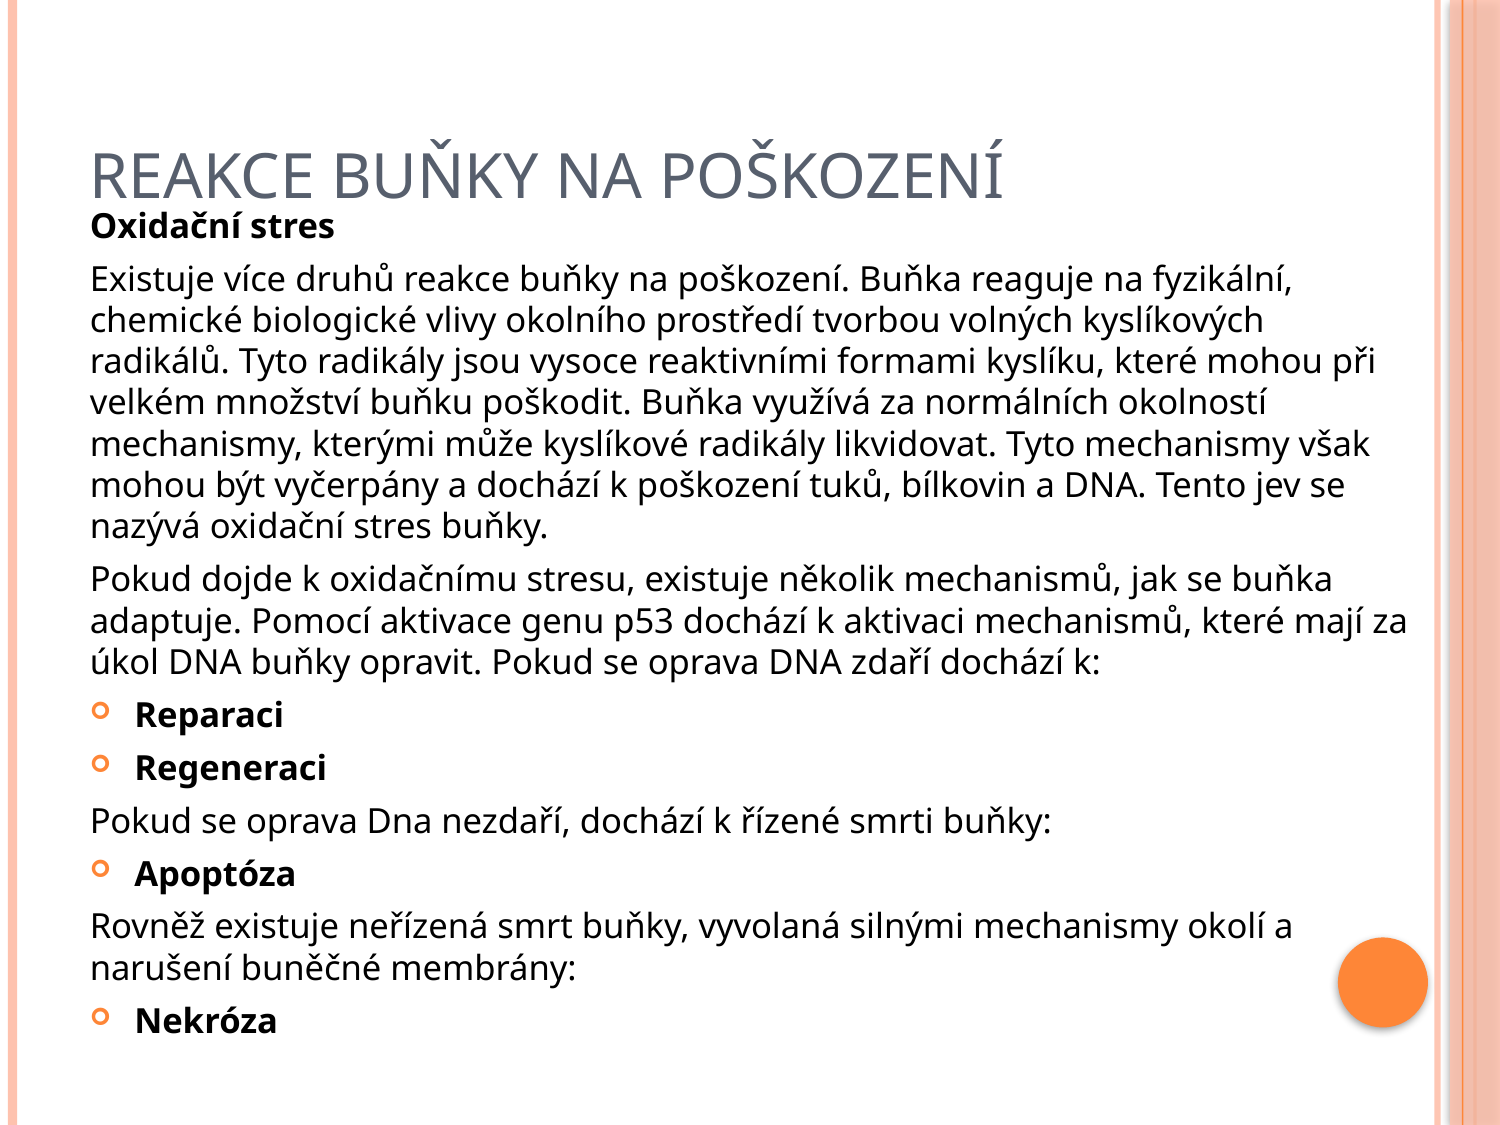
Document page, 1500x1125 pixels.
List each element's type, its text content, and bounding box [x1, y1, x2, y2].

list Oxidační stres Existuje více druhů reakce buňky na poškození. Buňka reaguje na fyzikální, chemické biologické vlivy okolního prostředí tvorbou volných kyslíkových radikálů. Tyto radikály jsou vysoce reaktivními formami kyslíku, které mohou při velkém množství buňku poškodit. Buňka využívá za normálních okolností mechanismy, kterými může kyslíkové radikály likvidovat. Tyto mechanismy však mohou být vyčerpány a dochází k poškození tuků, bílkovin a DNA. Tento jev se nazývá oxidační stres buňky. Pokud dojde k oxidačnímu stresu, existuje několik mechanismů, jak se buňka adaptuje. Pomocí aktivace genu p53 dochází k aktivaci mechanismů, které mají za úkol DNA buňky opravit. Pokud se oprava DNA zdaří dochází k: Reparaci Regeneraci Pokud se oprava Dna nezdaří, dochází k řízené smrti buňky: Apoptóza Rovněž existuje neřízená smrt buňky, vyvolaná silnými mechanismy okolí a narušení buněčné membrány: Nekróza [75, 196, 1425, 1050]
title Reakce buňky na poškození [75, 30, 1425, 196]
